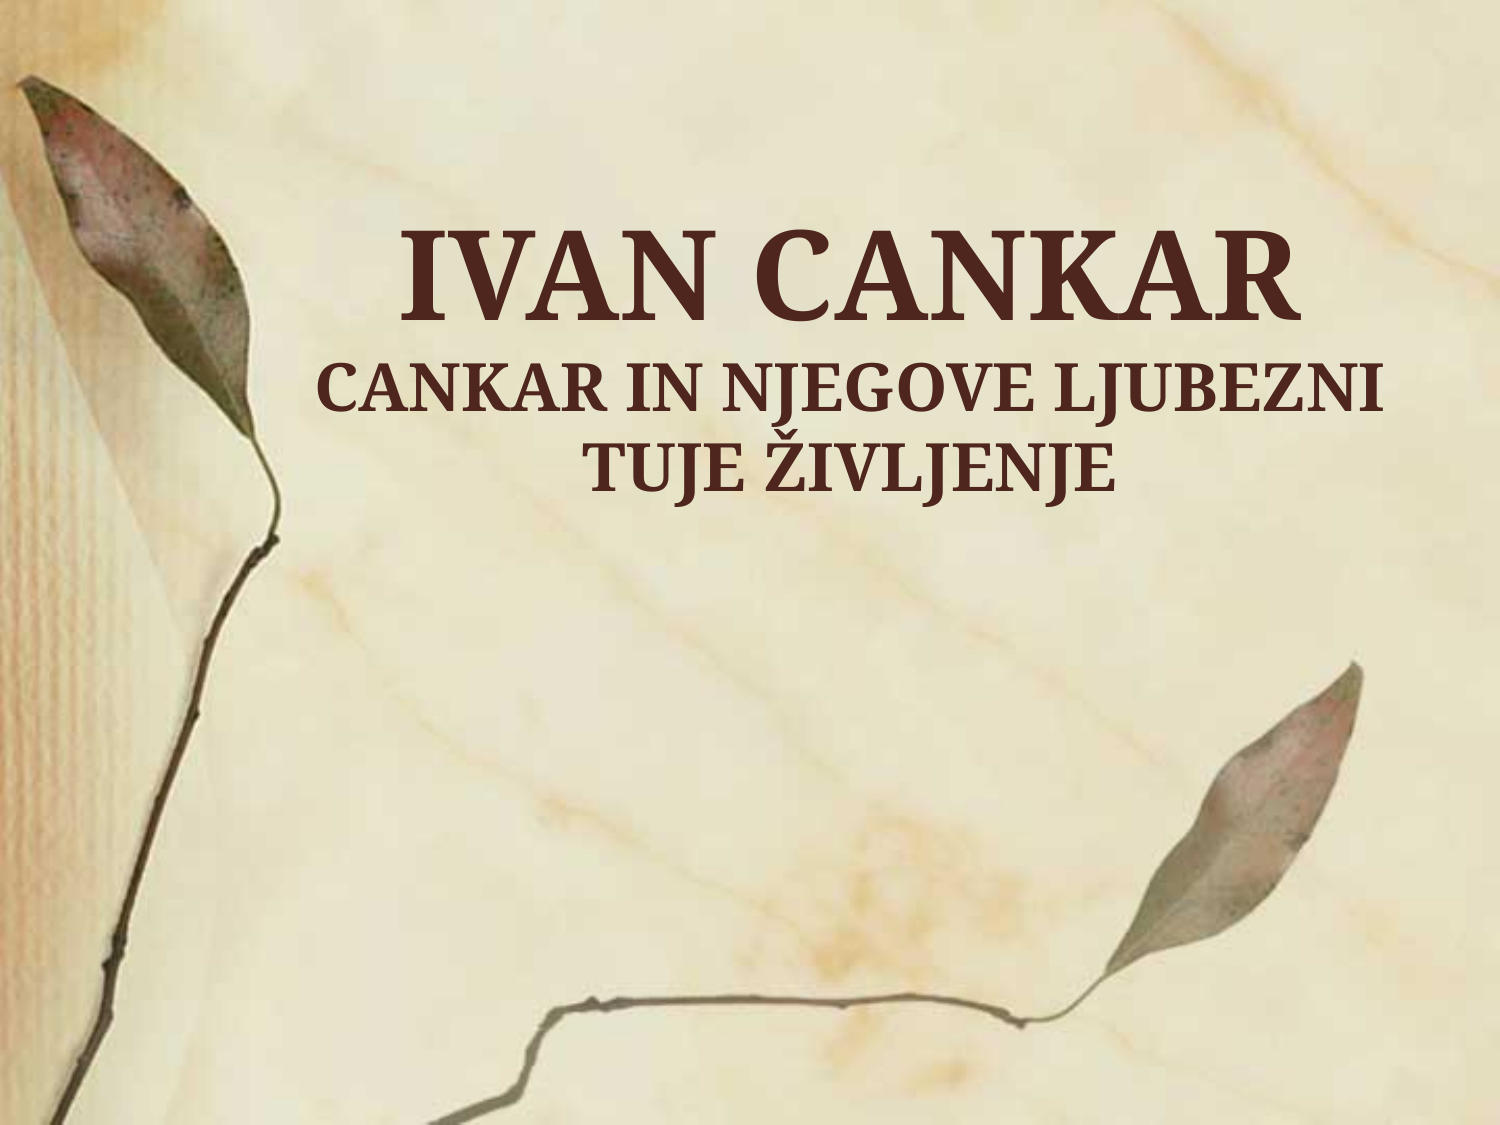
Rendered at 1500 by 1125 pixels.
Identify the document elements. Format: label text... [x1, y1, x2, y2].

title IVAN CANKAR CANKAR IN NJEGOVE LJUBEZNI TUJE ŽIVLJENJE [237, 162, 1463, 513]
picture [0, 0, 1500, 1125]
subtitle [350, 637, 1400, 925]
